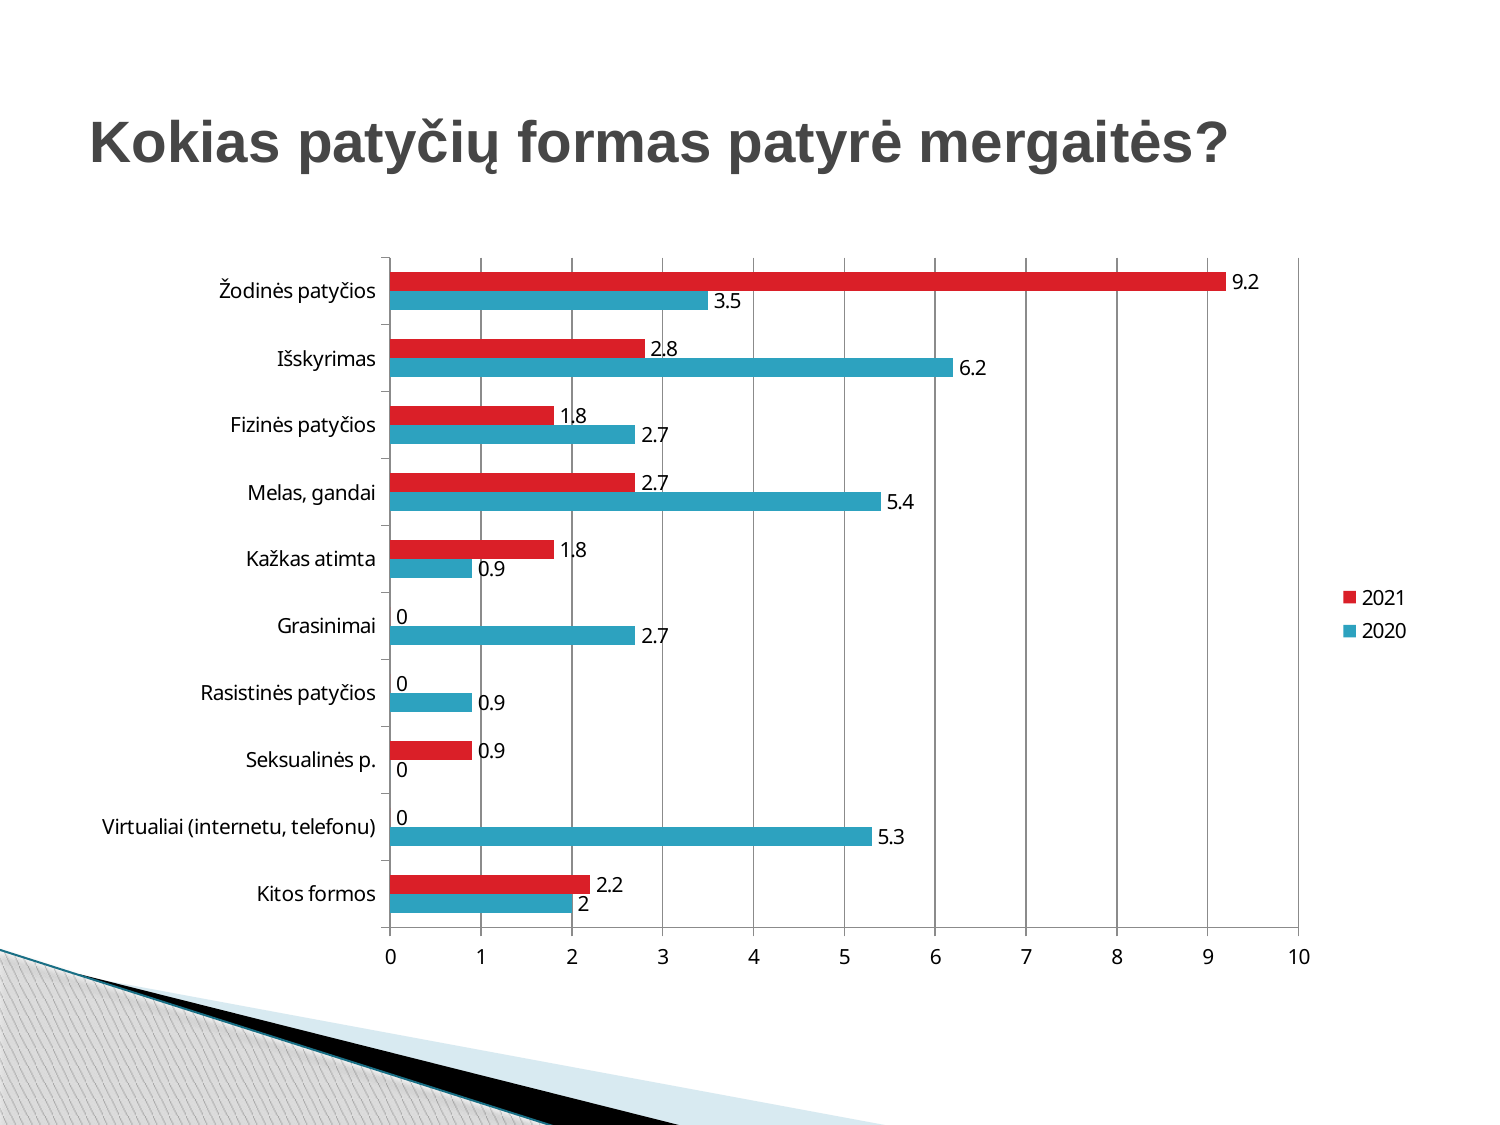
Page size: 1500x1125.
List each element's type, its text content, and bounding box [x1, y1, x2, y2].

title Kokias patyčių formas patyrė mergaitės? [75, 45, 1425, 233]
chart [74, 242, 1426, 986]
